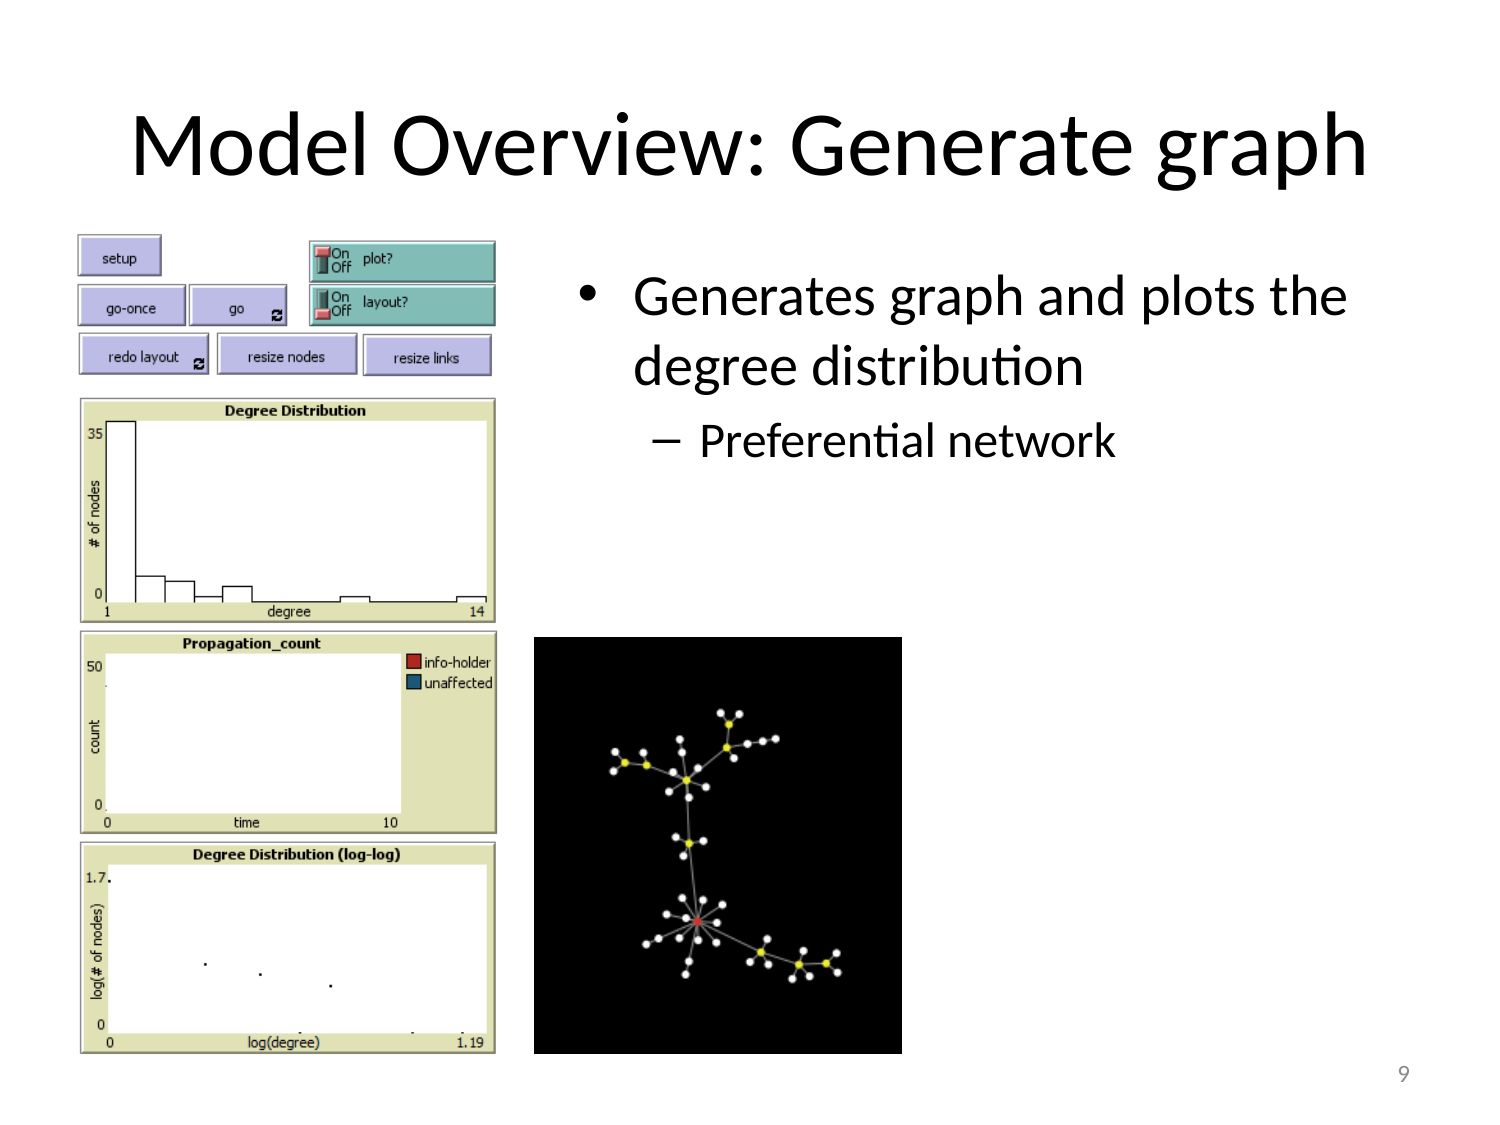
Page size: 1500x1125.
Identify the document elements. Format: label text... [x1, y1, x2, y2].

picture [533, 637, 902, 1054]
slide_number 9 [1074, 1042, 1425, 1103]
list Generates graph and plots the degree distribution Preferential network [562, 249, 1425, 1005]
picture [74, 224, 501, 1063]
title Model Overview: Generate graph [75, 45, 1425, 233]
